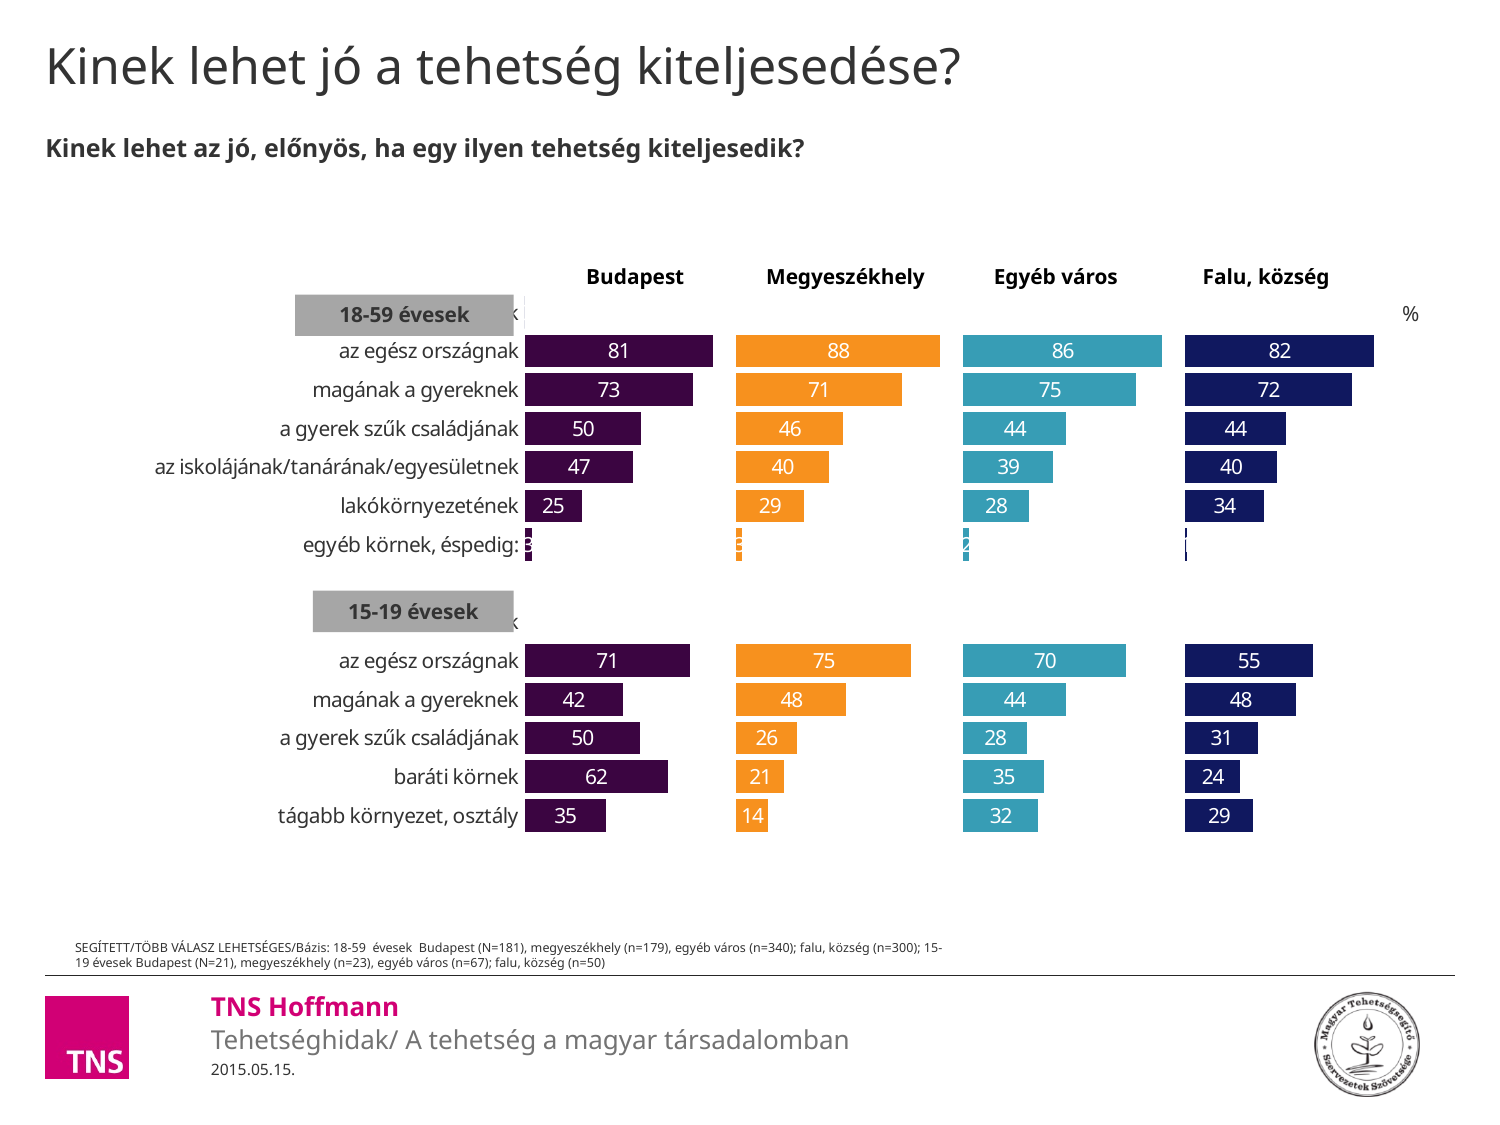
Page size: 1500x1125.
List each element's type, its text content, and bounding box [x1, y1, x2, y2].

title Kinek lehet jó a tehetség kiteljesedése? [0, 0, 1500, 170]
picture [1314, 991, 1420, 1097]
list SEGÍTETT/TÖBB VÁLASZ LEHETSÉGES/Bázis: 18-59 évesek Budapest (N=181), megyeszékhely (n=179), egyéb város (n=340); falu, község (n=300); 15-19 évesek Budapest (N=21), megyeszékhely (n=23), egyéb város (n=67); falu, község (n=50) [75, 959, 951, 988]
picture [45, 996, 129, 1079]
chart [45, 210, 1455, 911]
list Kinek lehet az jó, előnyös, ha egy ilyen tehetség kiteljesedik? [0, 97, 1453, 222]
